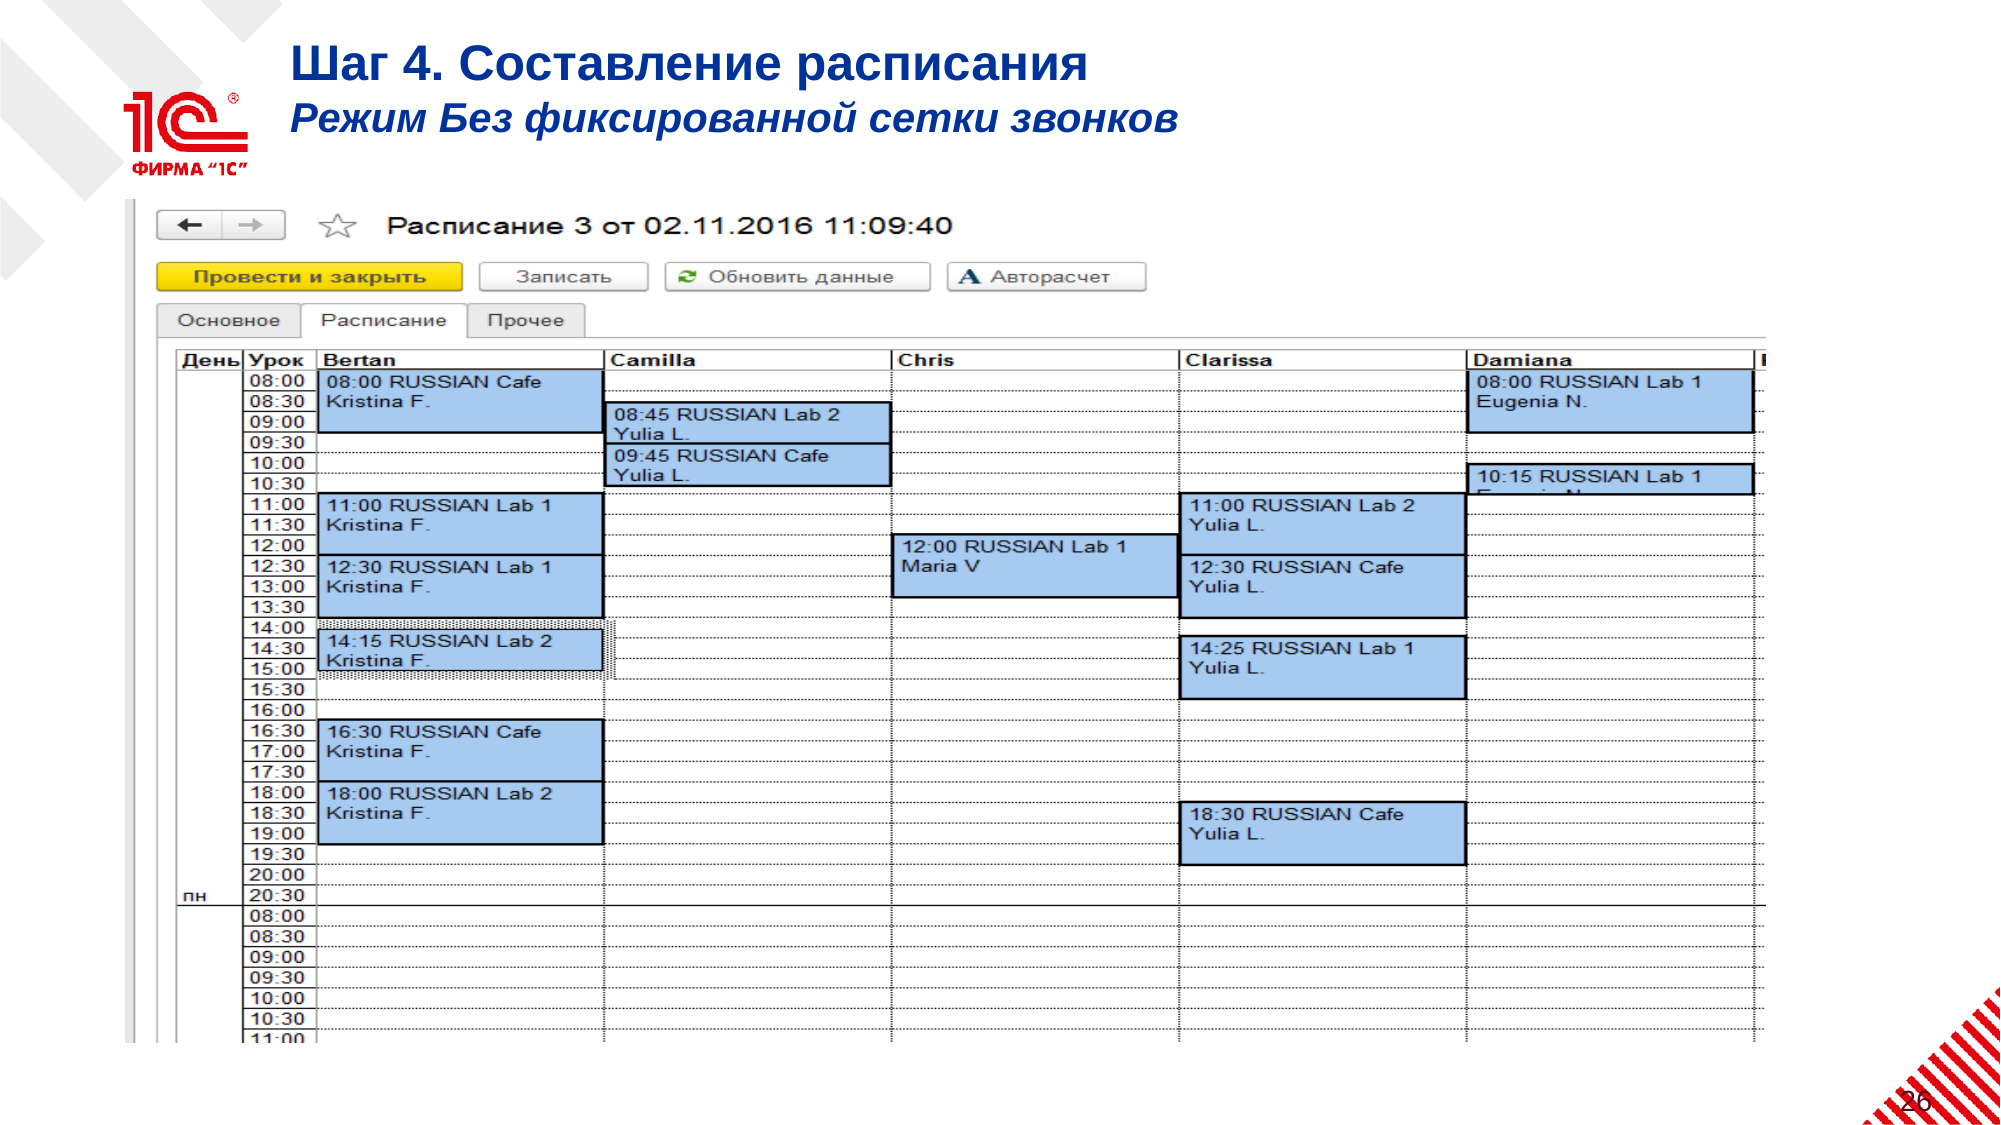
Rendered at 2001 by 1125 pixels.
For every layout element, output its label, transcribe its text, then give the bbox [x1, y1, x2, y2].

picture [0, 0, 2000, 1125]
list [124, 198, 1766, 1044]
title Шаг 4. Составление расписания Режим Без фиксированной сетки звонков [274, 6, 1914, 165]
text_box 26 [1832, 1082, 2000, 1125]
